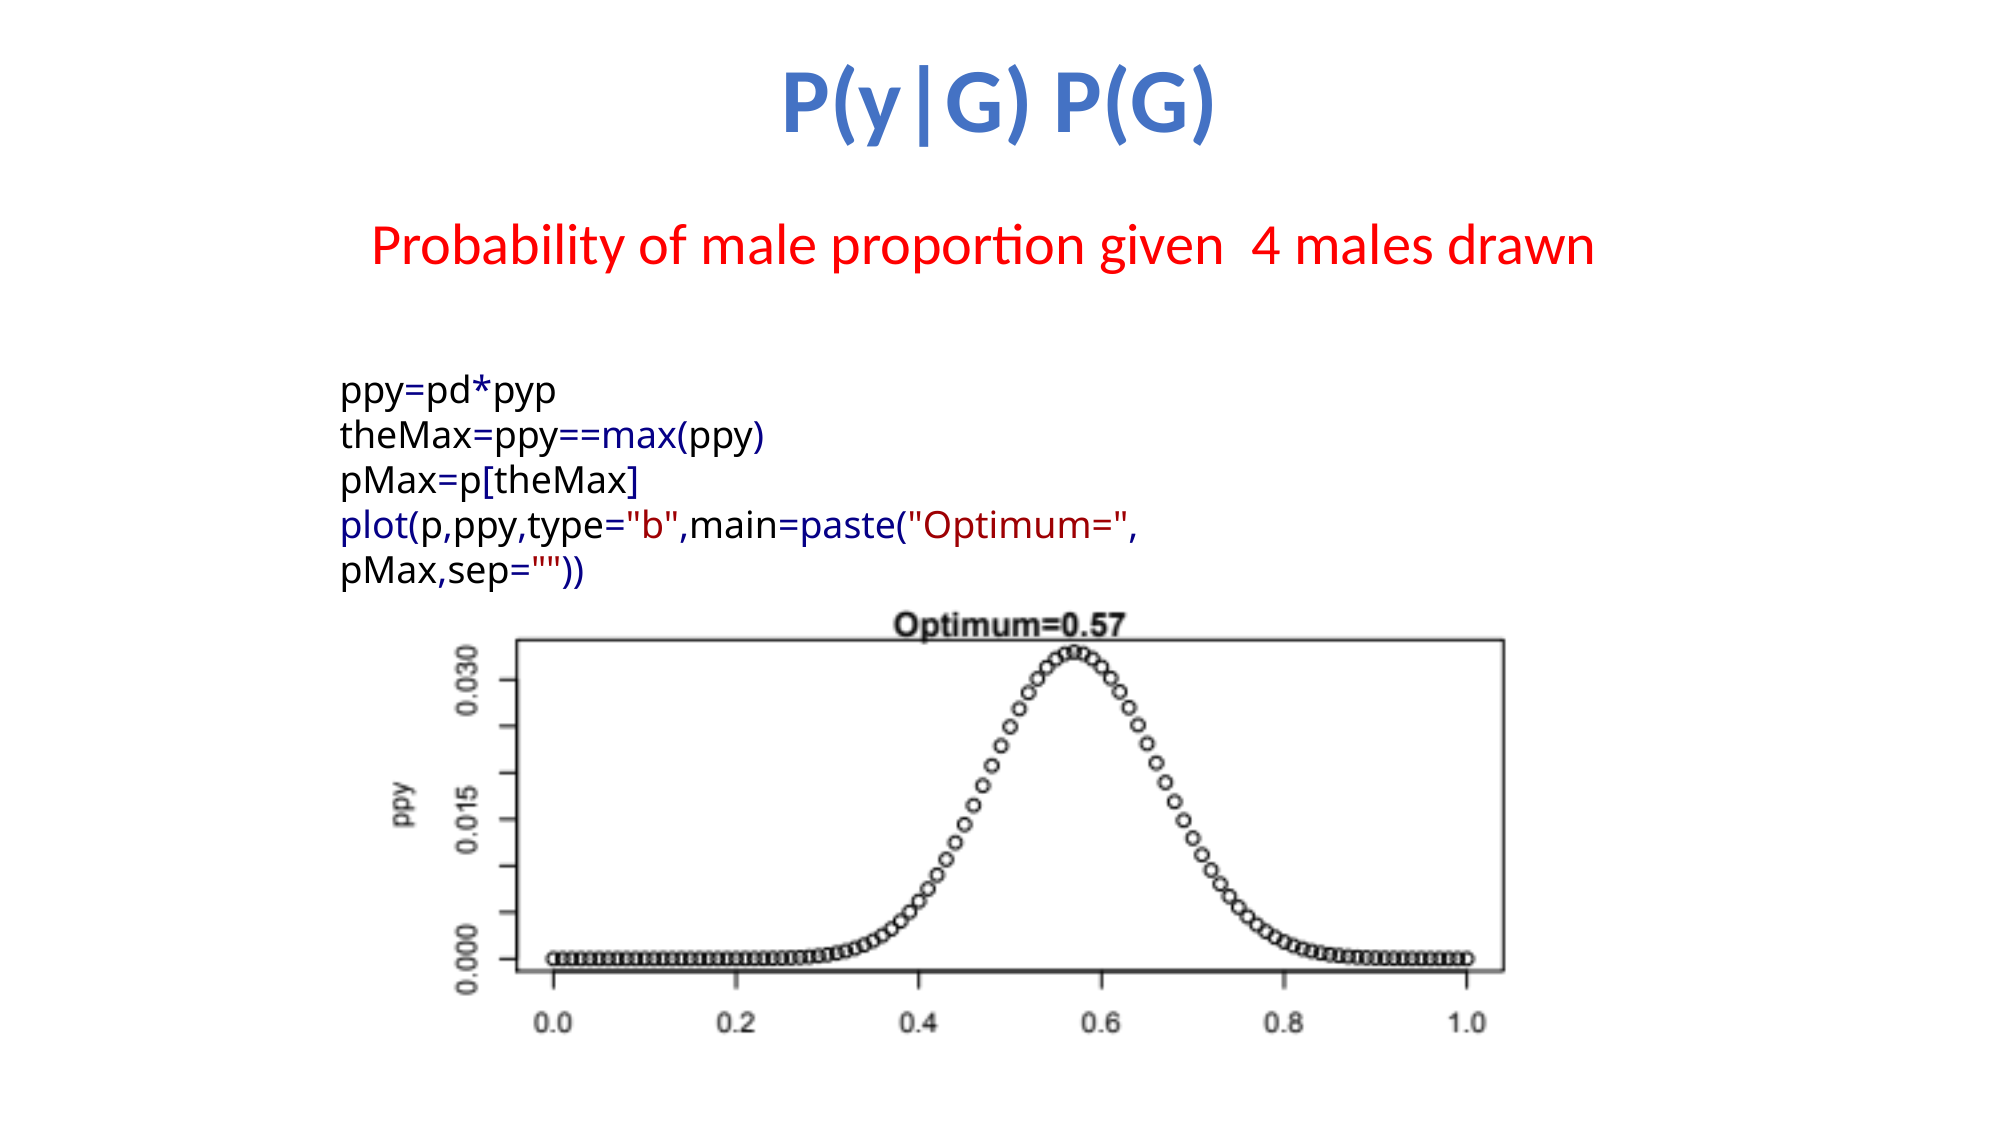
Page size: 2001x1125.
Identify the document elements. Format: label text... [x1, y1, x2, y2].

text_box ppy=pd*pyp theMax=ppy==max(ppy) pMax=p[theMax] plot(p,ppy,type="b",main=paste("Optimum=", pMax,sep="")) [324, 313, 1390, 599]
text_box Probability of male proportion given 4 males drawn [356, 199, 1750, 284]
picture [383, 596, 1533, 1047]
